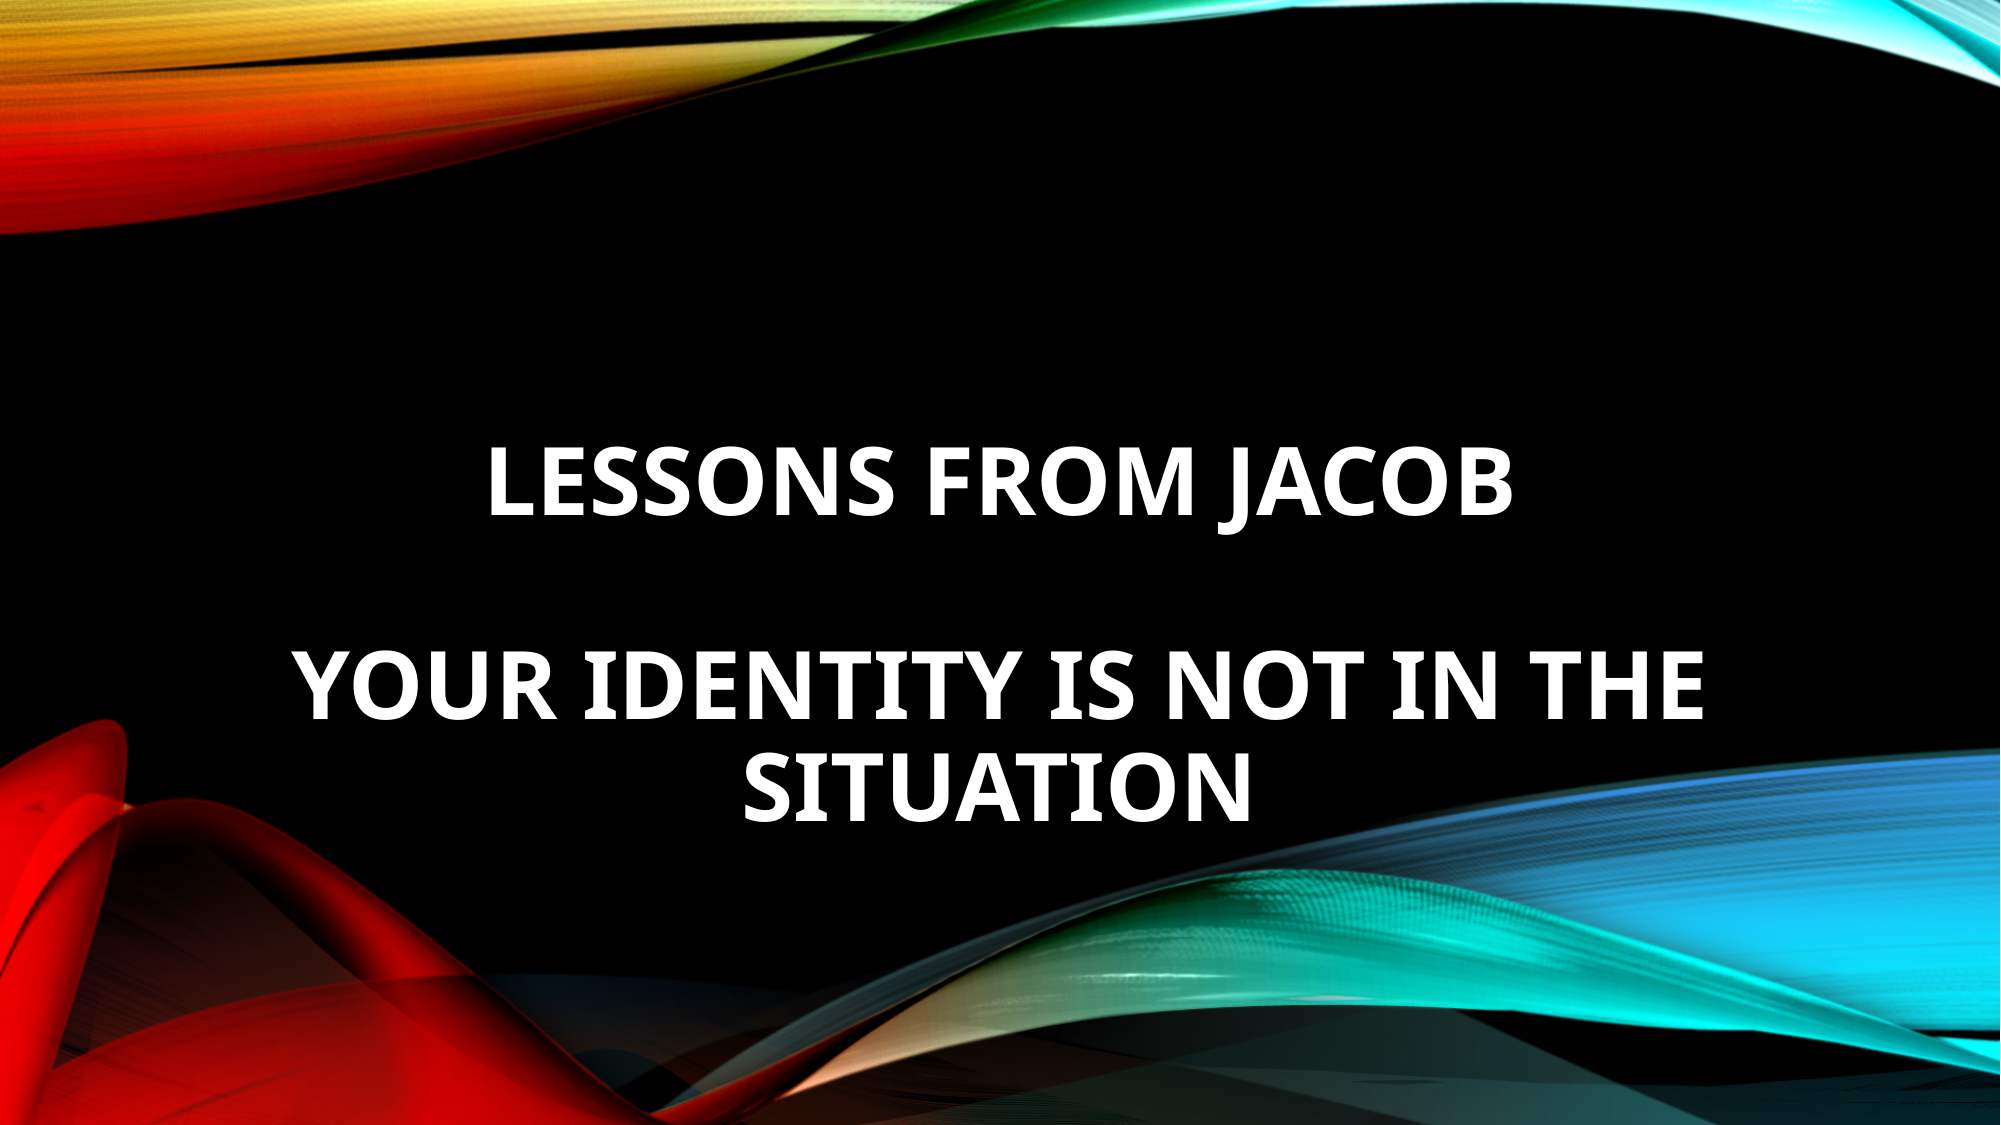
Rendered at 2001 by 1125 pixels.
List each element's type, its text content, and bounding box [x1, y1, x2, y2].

picture [0, 0, 2000, 237]
title Lessons from Jacob Your identity is not in the situation [225, 11, 1775, 963]
picture [0, 717, 2000, 1125]
